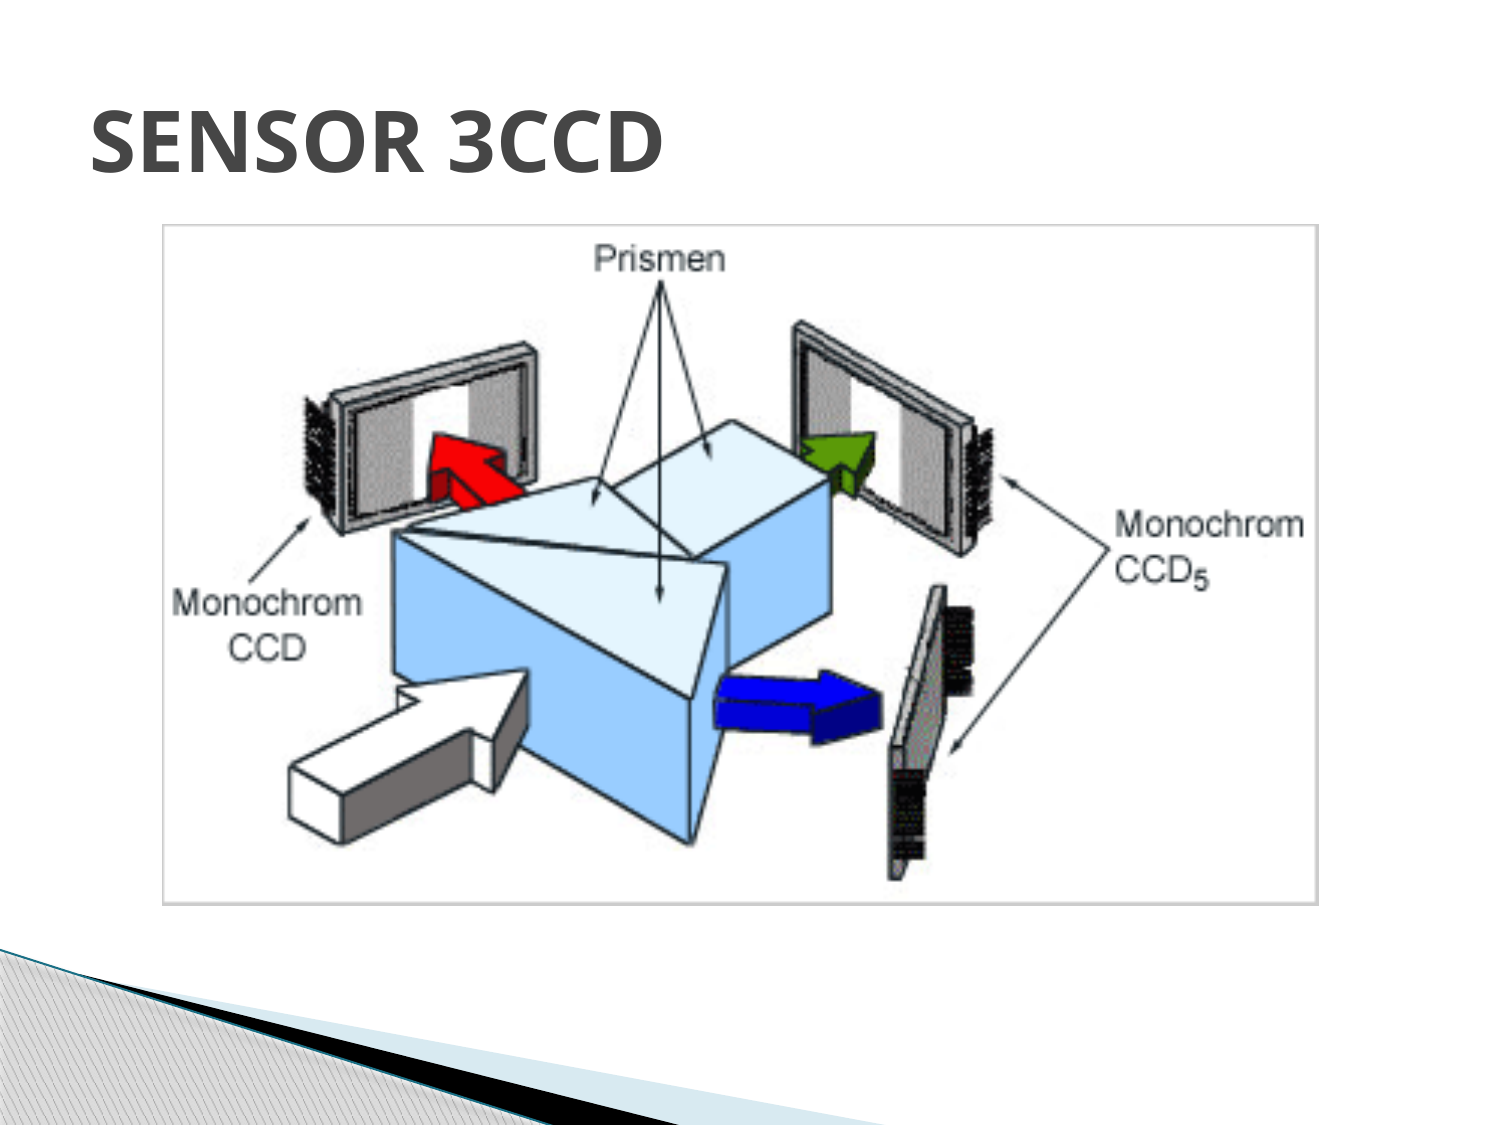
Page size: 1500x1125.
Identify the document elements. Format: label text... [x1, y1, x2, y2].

title SENSOR 3CCD [75, 45, 1425, 233]
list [162, 224, 1319, 906]
